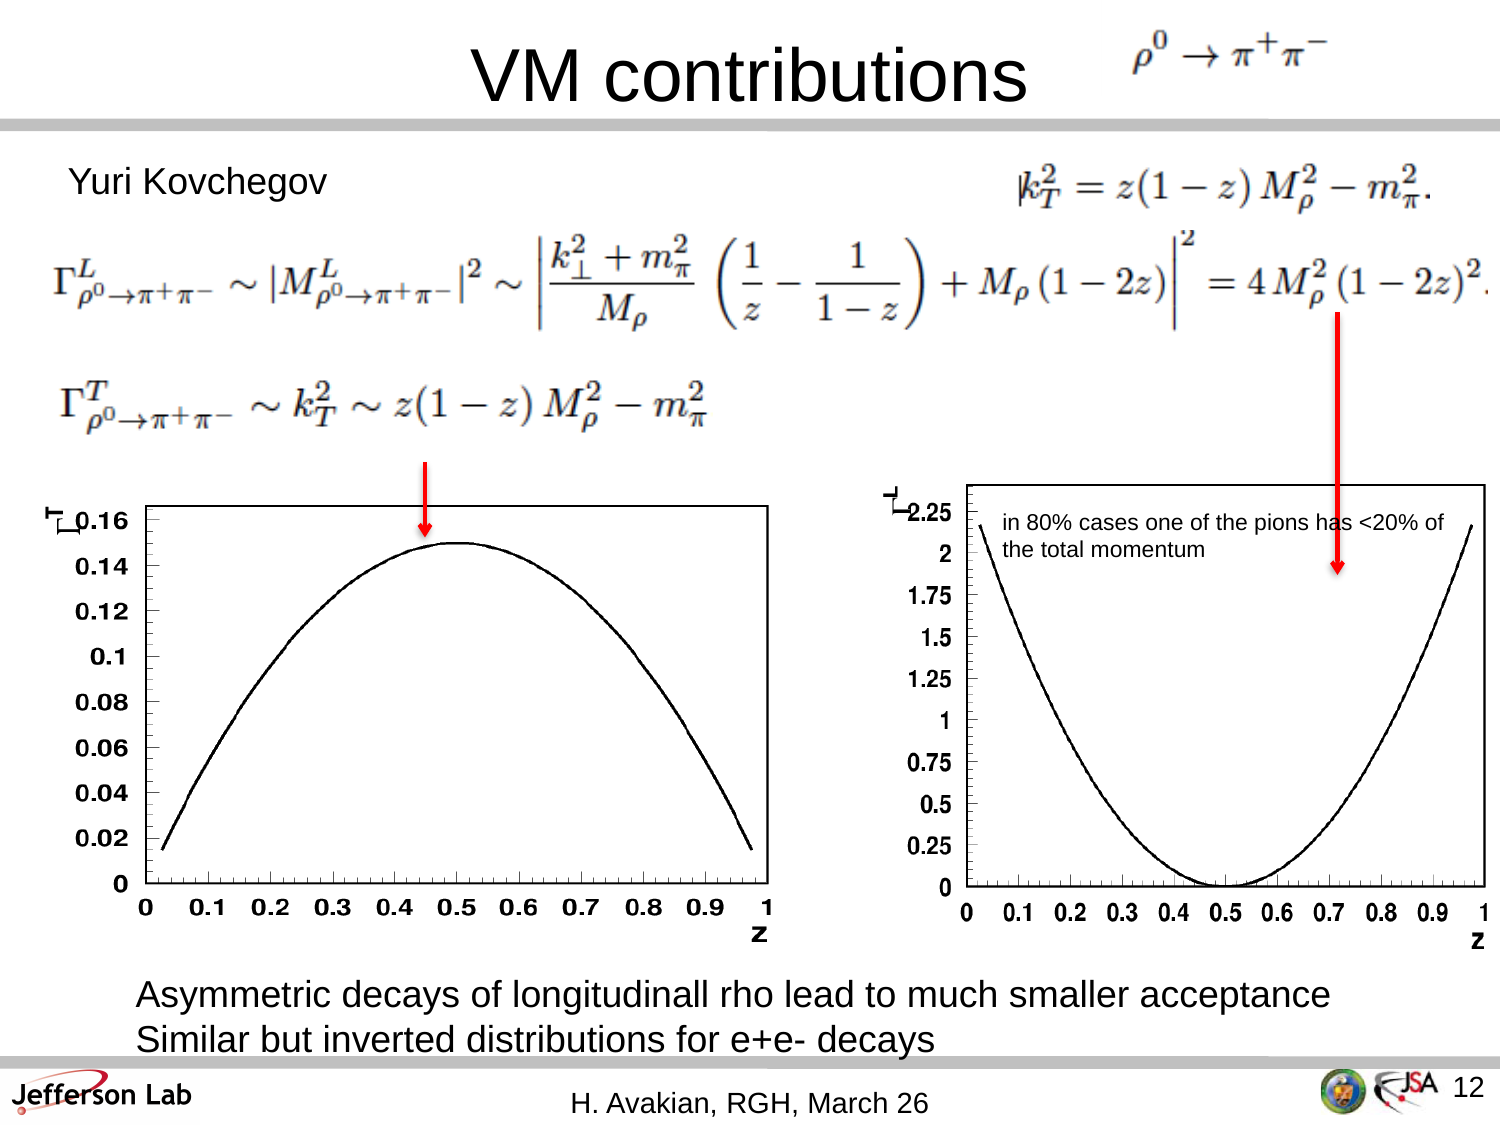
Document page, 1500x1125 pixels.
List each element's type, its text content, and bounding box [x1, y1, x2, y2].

picture [1099, 0, 1355, 97]
picture [24, 349, 713, 460]
slide_number 12 [1387, 1060, 1500, 1114]
text_box Yuri Kovchegov [52, 149, 343, 210]
picture [37, 499, 787, 951]
picture [12, 137, 1488, 346]
title VM contributions [75, 24, 1425, 118]
footer H. Avakian, RGH, March 26 [512, 1076, 988, 1118]
picture [0, 1069, 200, 1125]
text_box Asymmetric decays of longitudinall rho lead to much smaller acceptance Similar but inverted distributions for e+e- decays [120, 962, 1347, 1068]
picture [874, 474, 1500, 963]
